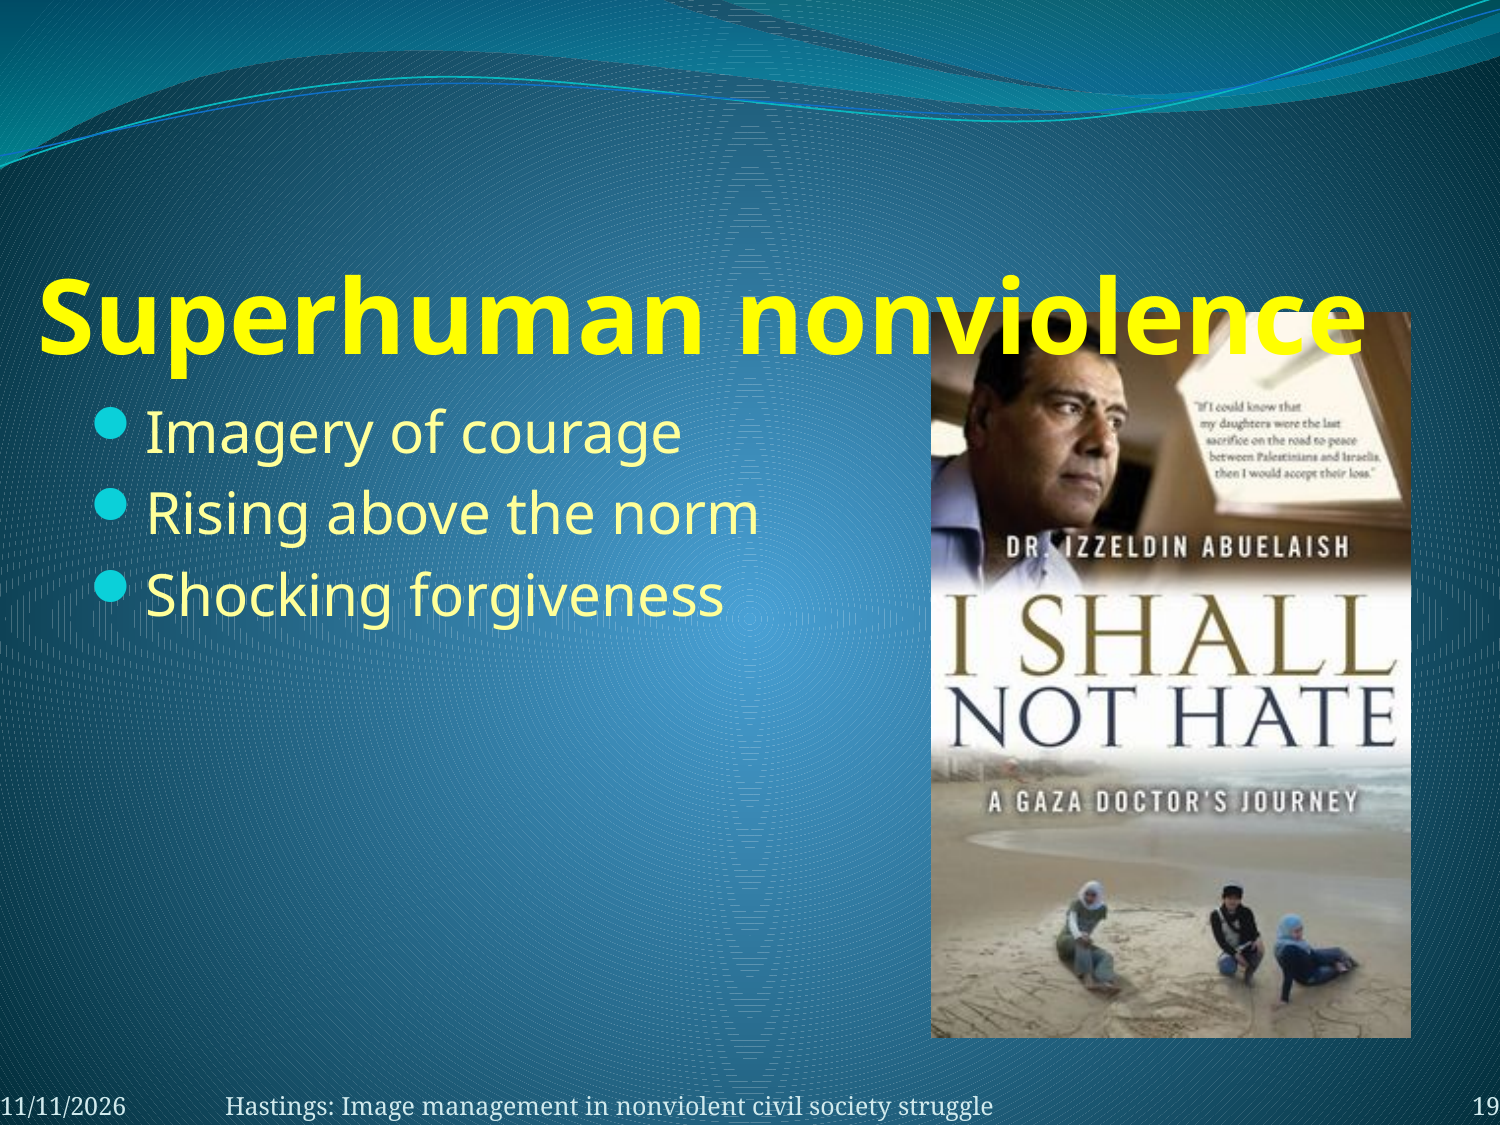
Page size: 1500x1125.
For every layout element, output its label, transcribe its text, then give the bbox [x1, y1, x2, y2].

picture [931, 312, 1412, 1038]
footer Hastings: Image management in nonviolent civil society struggle [225, 1062, 1300, 1125]
list Imagery of courage Rising above the norm Shocking forgiveness [1419, 387, 1425, 1038]
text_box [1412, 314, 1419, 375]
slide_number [0, 1065, 225, 1125]
slide_number 19 [1374, 1065, 1500, 1125]
title Superhuman nonviolence [37, 112, 1463, 375]
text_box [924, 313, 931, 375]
list Imagery of courage Rising above the norm Shocking forgiveness [75, 387, 924, 1038]
